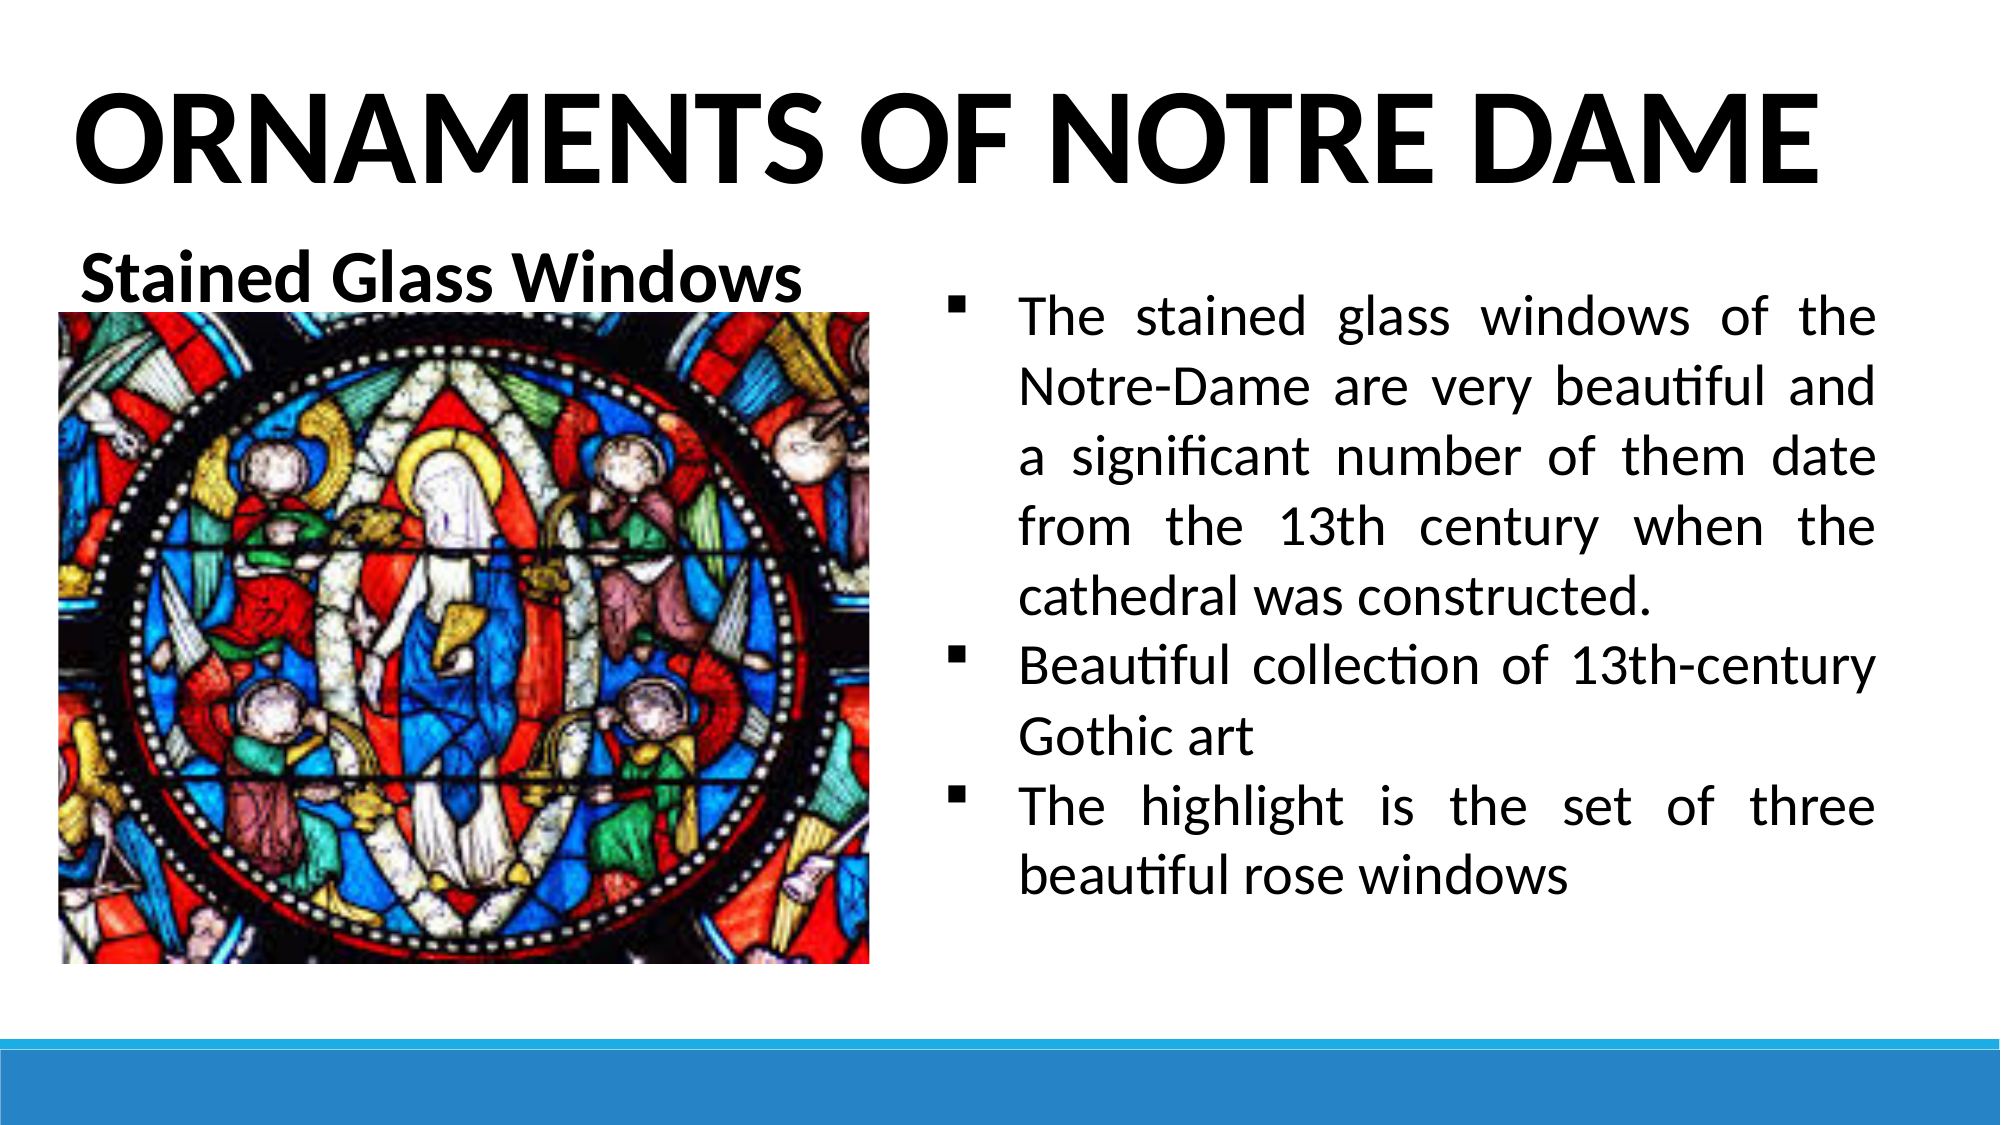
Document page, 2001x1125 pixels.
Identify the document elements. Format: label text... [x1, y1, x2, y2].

text_box Stained Glass Windows [65, 220, 960, 326]
picture [57, 311, 870, 965]
text_box ORNAMENTS OF NOTRE DAME [58, 38, 1862, 219]
text_box The stained glass windows of the Notre-Dame are very beautiful and a significant number of them date from the 13th century when the cathedral was constructed. Beautiful collection of 13th-century Gothic art The highlight is the set of three beautiful rose windows [928, 269, 1893, 914]
